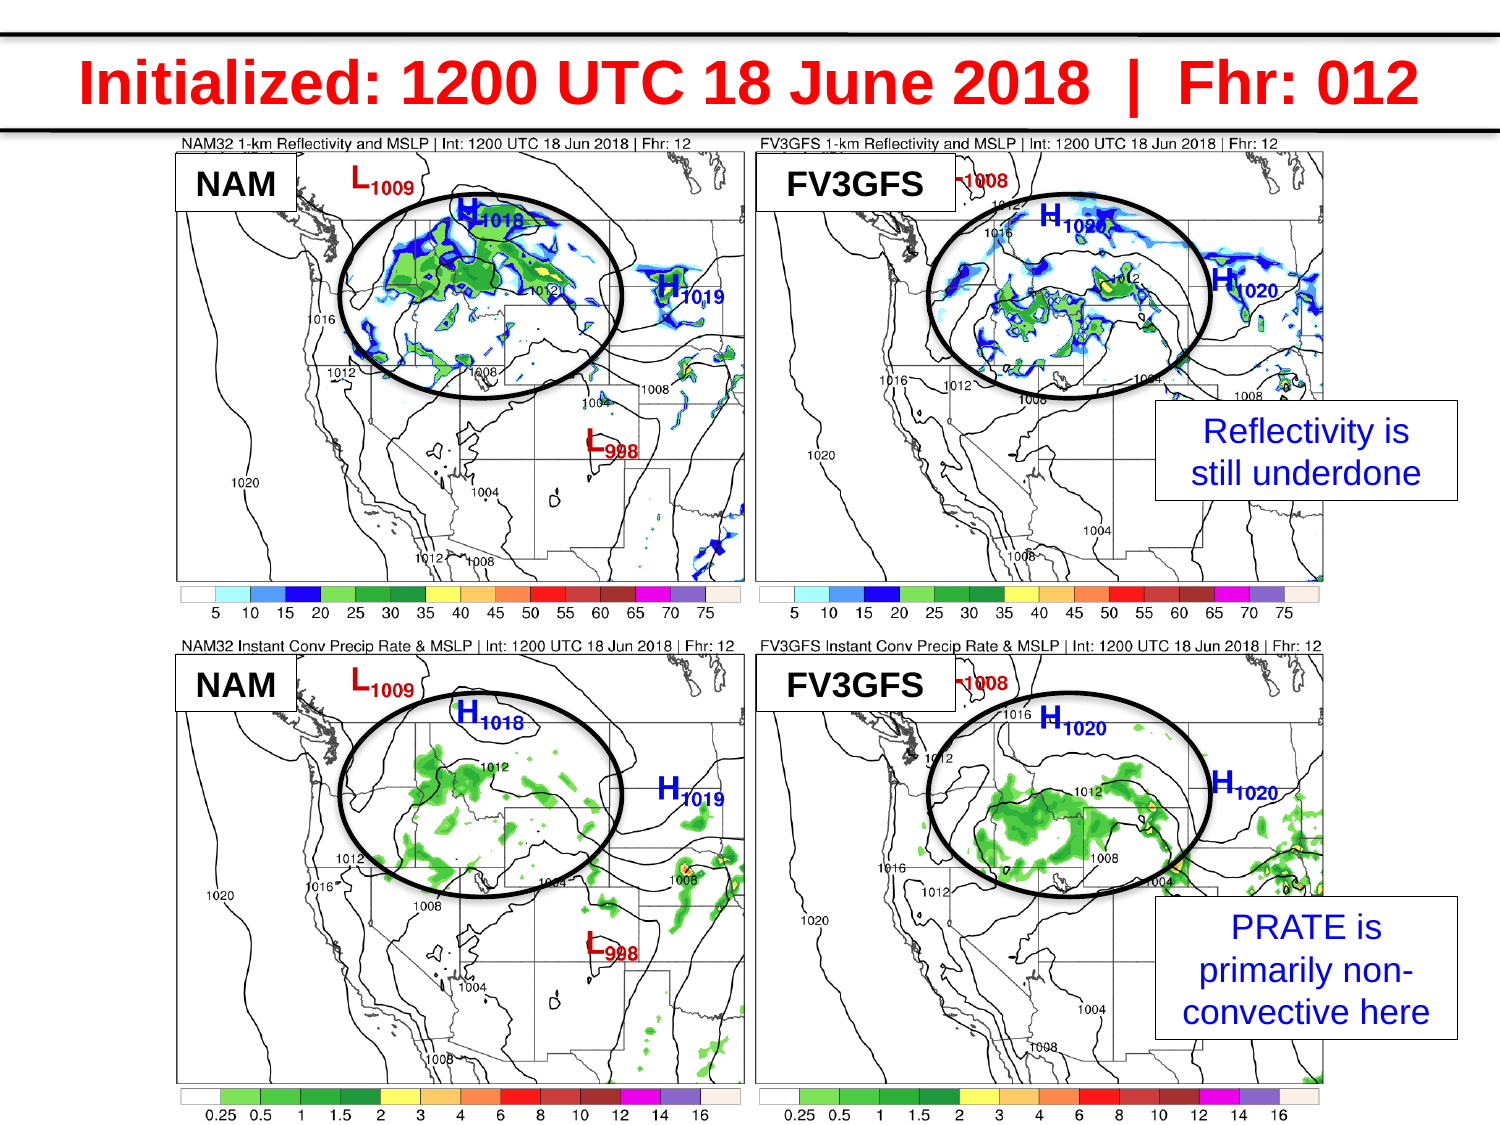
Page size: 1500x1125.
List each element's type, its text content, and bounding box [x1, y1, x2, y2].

text_box Reflectivity is still underdone [1329, 400, 1458, 501]
text_box Initialized: 1200 UTC 18 June 2018 | Fhr: 012 [0, 41, 1500, 125]
picture [175, 136, 1325, 1122]
text_box PRATE is primarily non- convective here [1329, 896, 1458, 1040]
